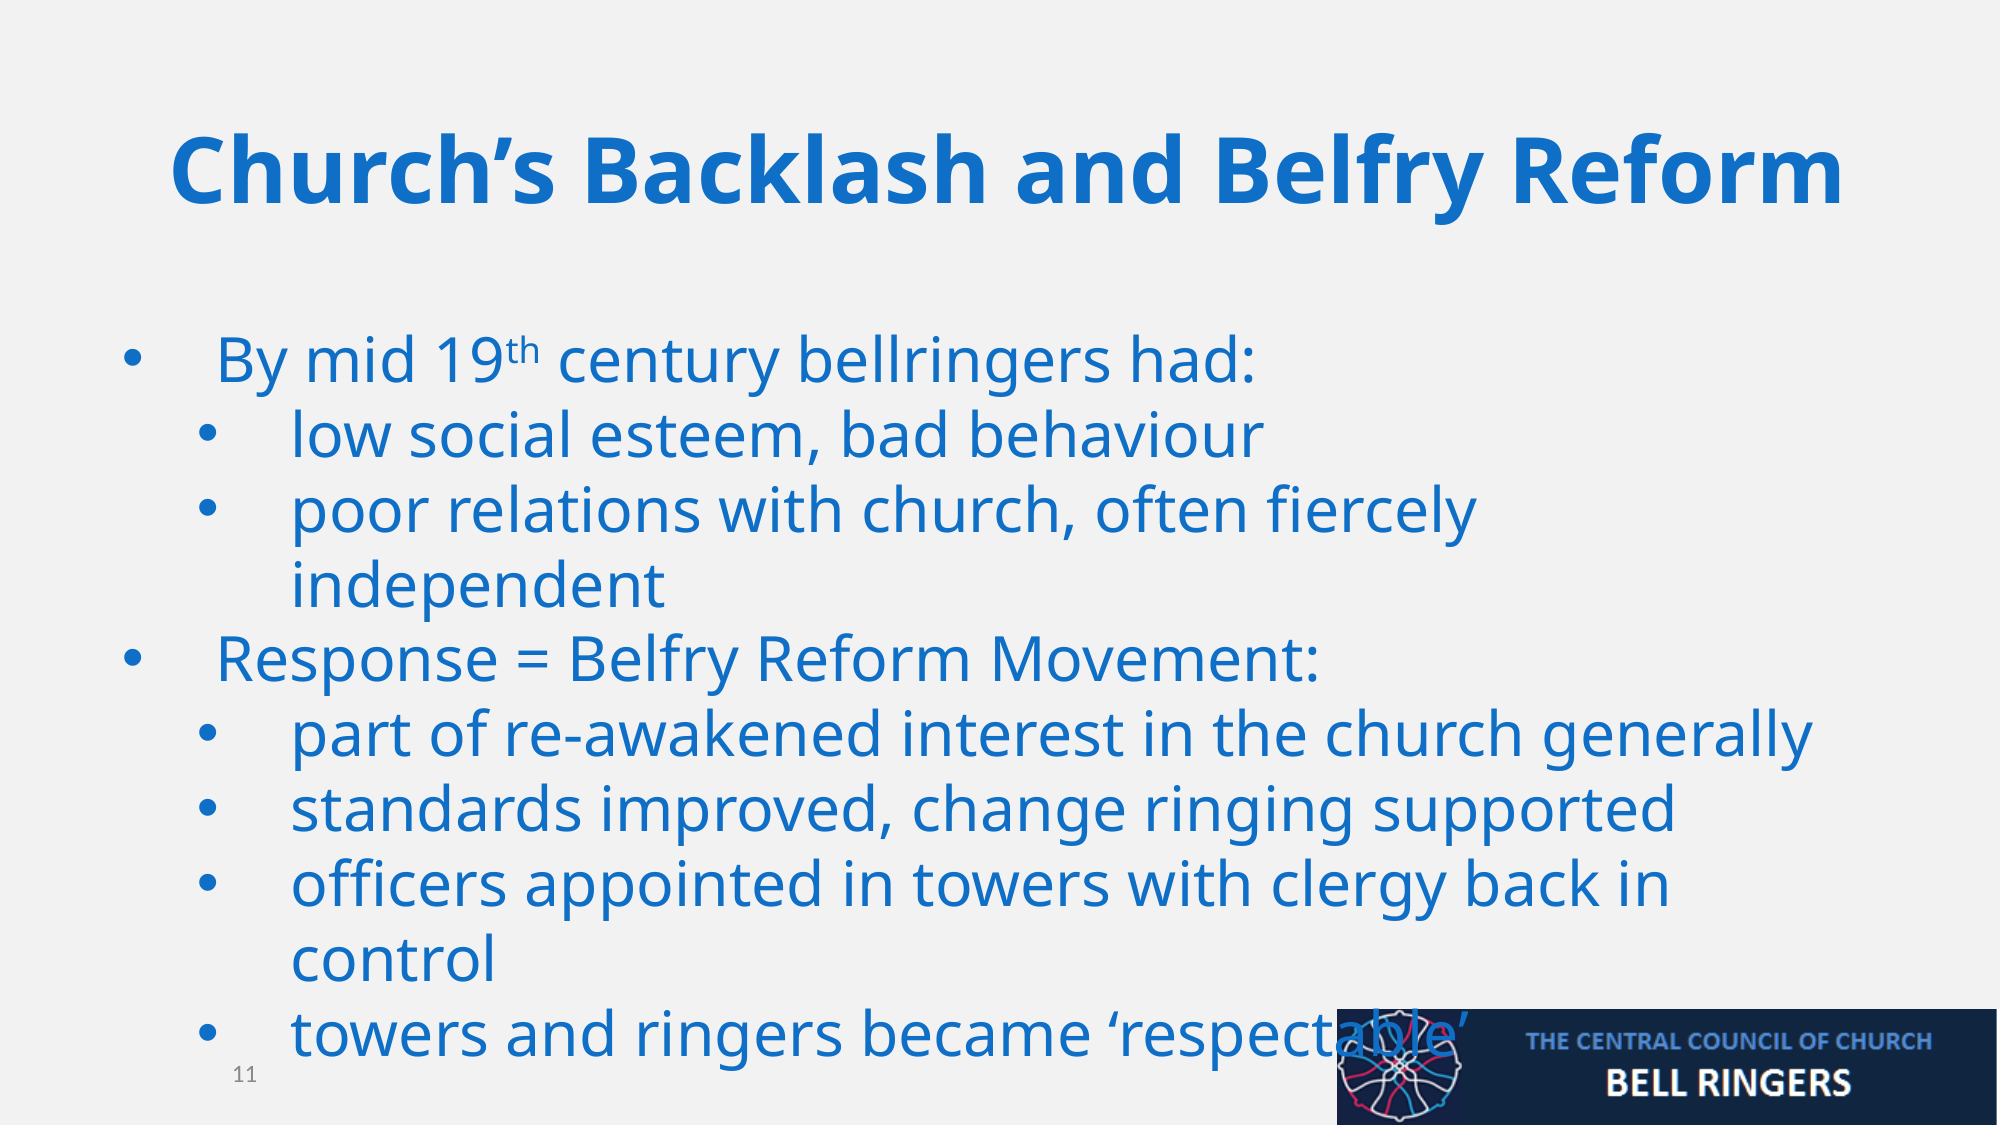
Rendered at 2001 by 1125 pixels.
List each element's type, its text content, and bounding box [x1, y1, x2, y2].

slide_number 11 [137, 1042, 273, 1103]
text_box By mid 19th century bellringers had: low social esteem, bad behaviour poor relations with church, often fiercely independent Response = Belfry Reform Movement: part of re-awakened interest in the church generally standards improved, change ringing supported officers appointed in towers with clergy back in control towers and ringers became ‘respectable’ [107, 312, 1871, 1125]
picture [1871, 1009, 2000, 1125]
title Church’s Backlash and Belfry Reform [145, 112, 1871, 237]
